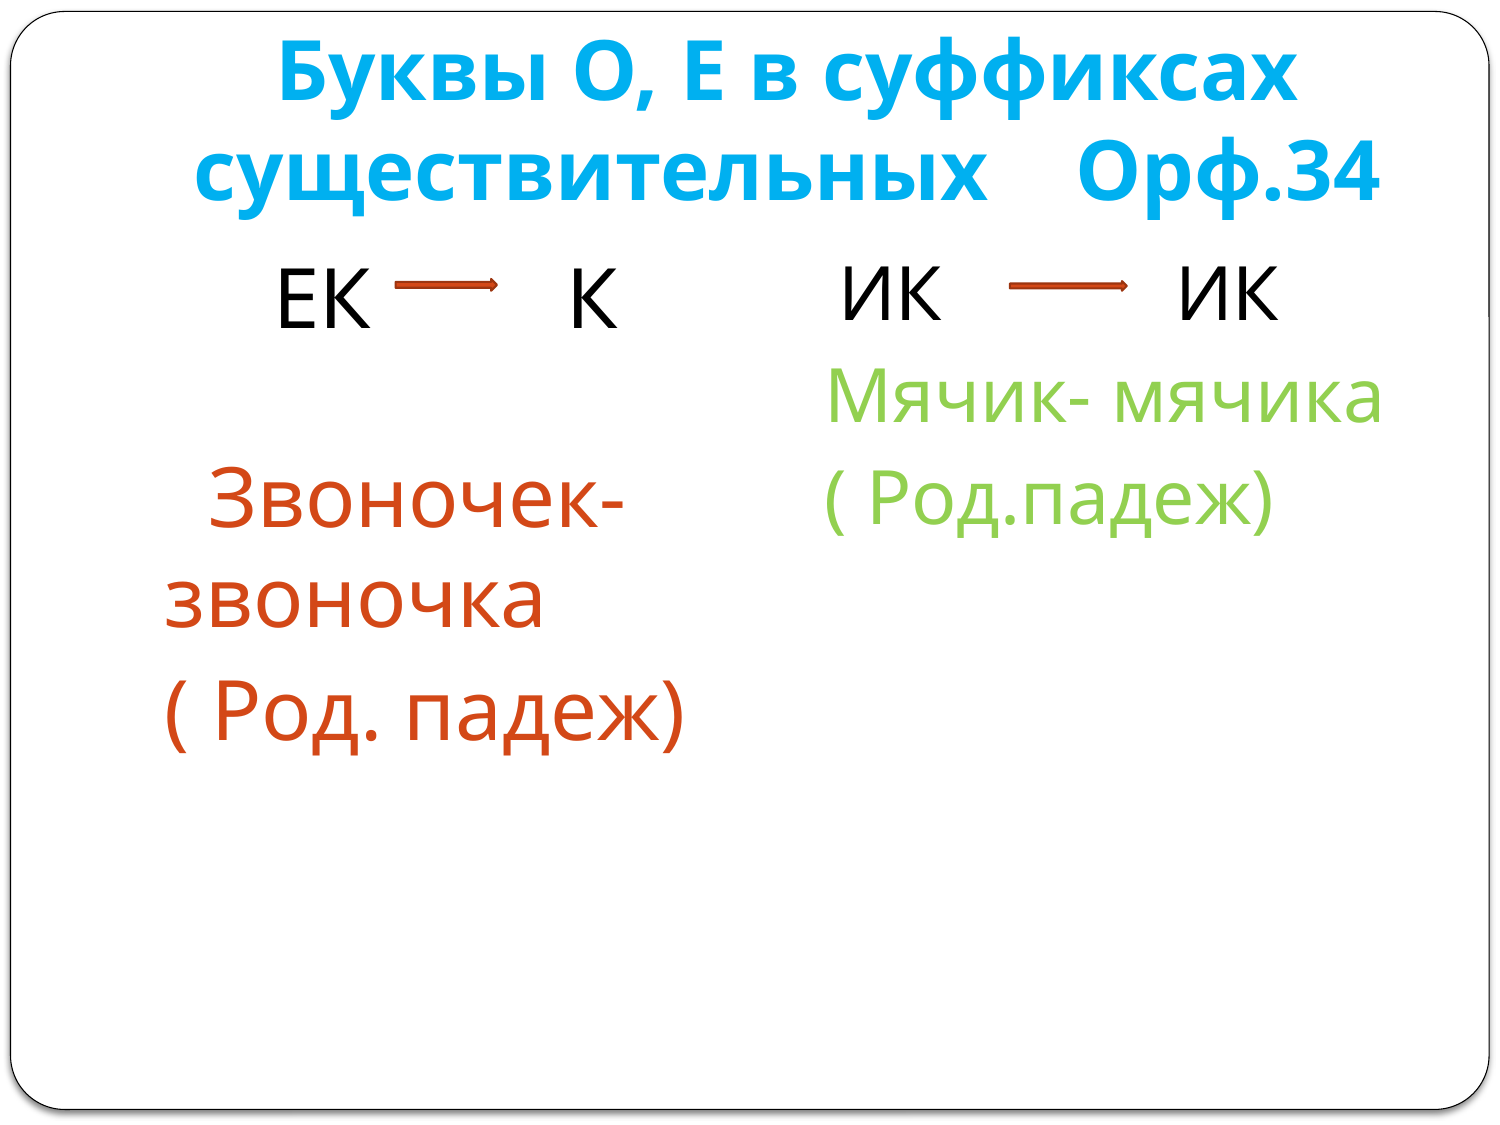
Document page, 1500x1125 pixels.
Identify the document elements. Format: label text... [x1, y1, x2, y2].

text_box [1008, 280, 1128, 292]
list ЕК К Звоночек- звоночка ( Род. падеж) [150, 237, 765, 988]
title Буквы О, Е в суффиксах существительных Орф.34 [150, 45, 1425, 233]
list ИК ИК Мячик- мячика ( Род.падеж) [809, 237, 1425, 988]
text_box [394, 277, 498, 292]
